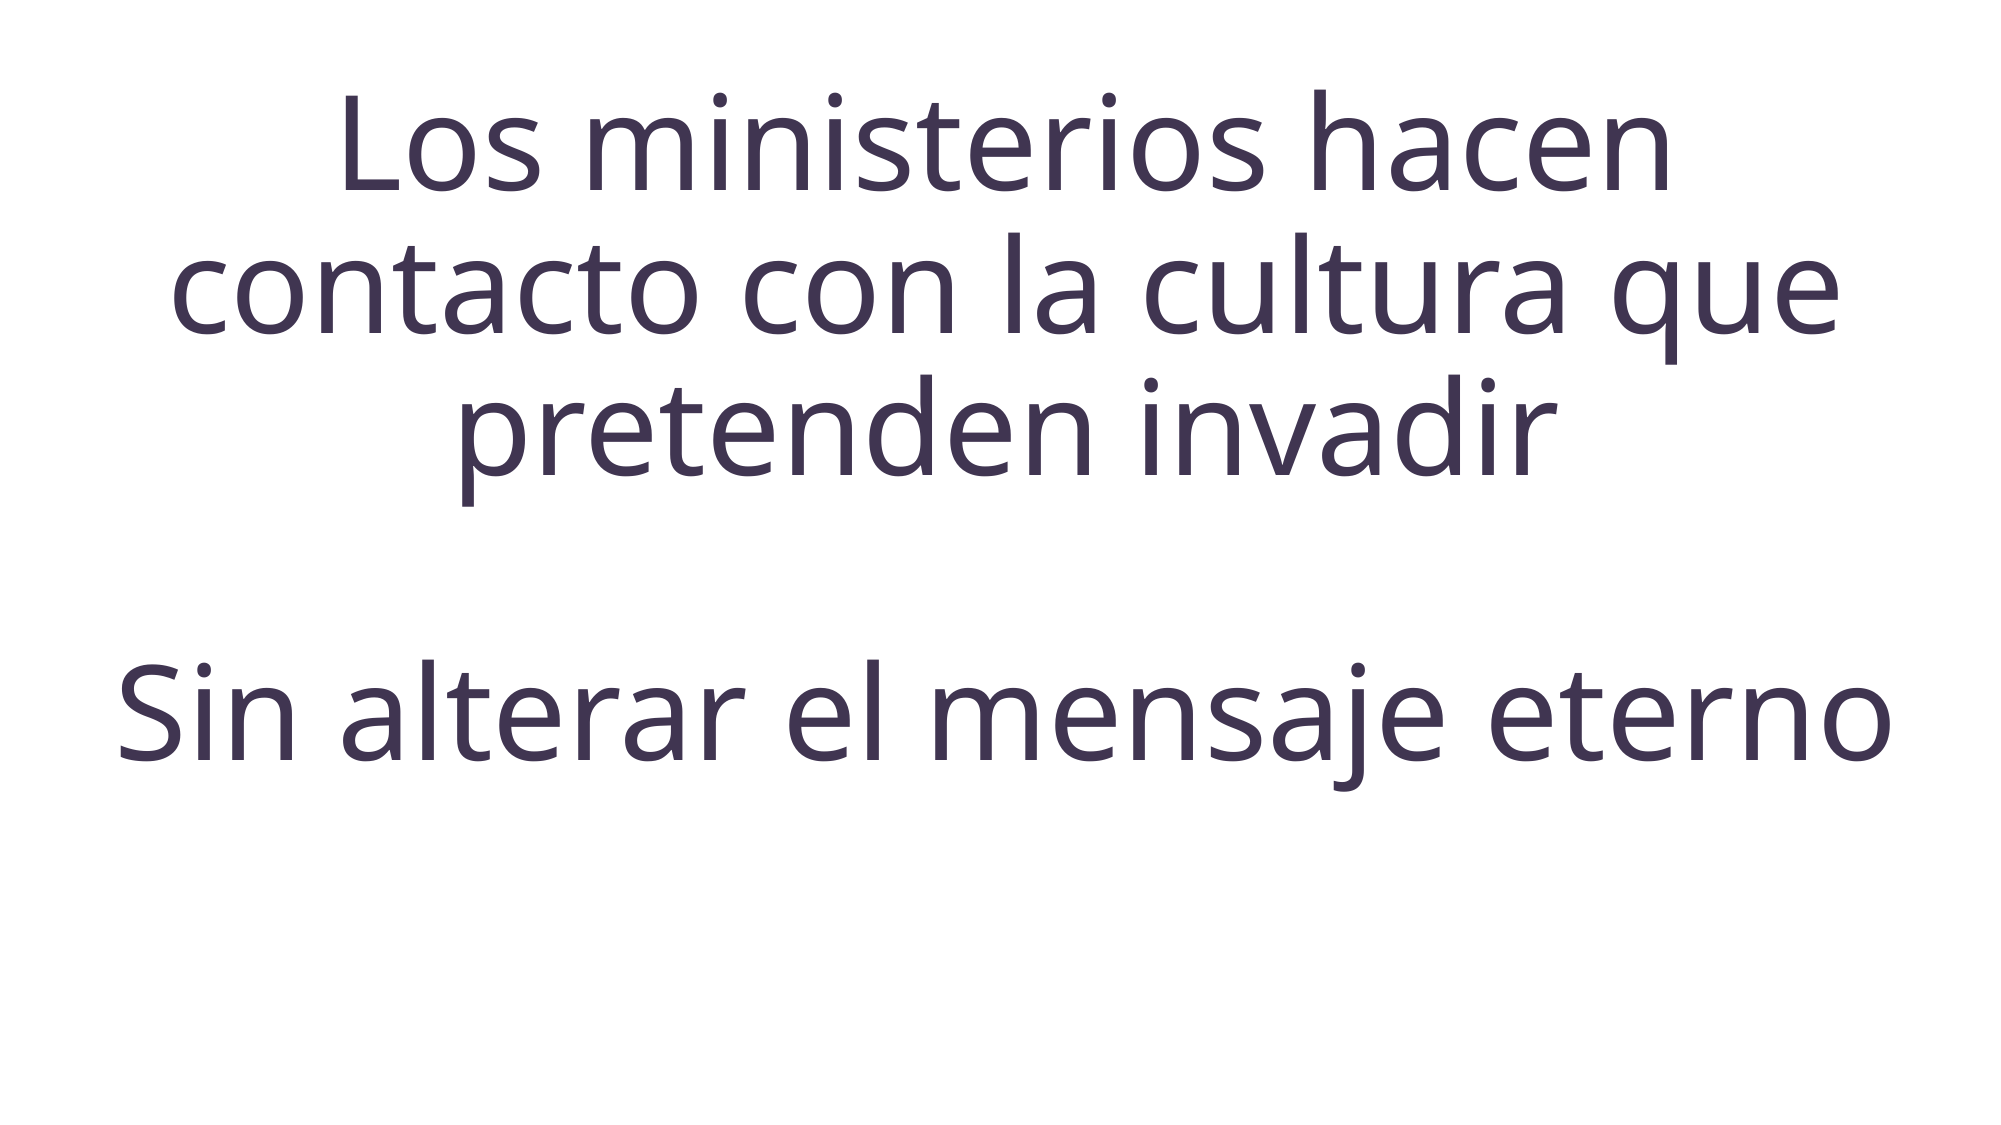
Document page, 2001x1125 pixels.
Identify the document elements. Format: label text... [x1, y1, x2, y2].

text_box Los ministerios hacen contacto con la cultura que pretenden invadir Sin alterar el mensaje eterno [90, 69, 1922, 929]
